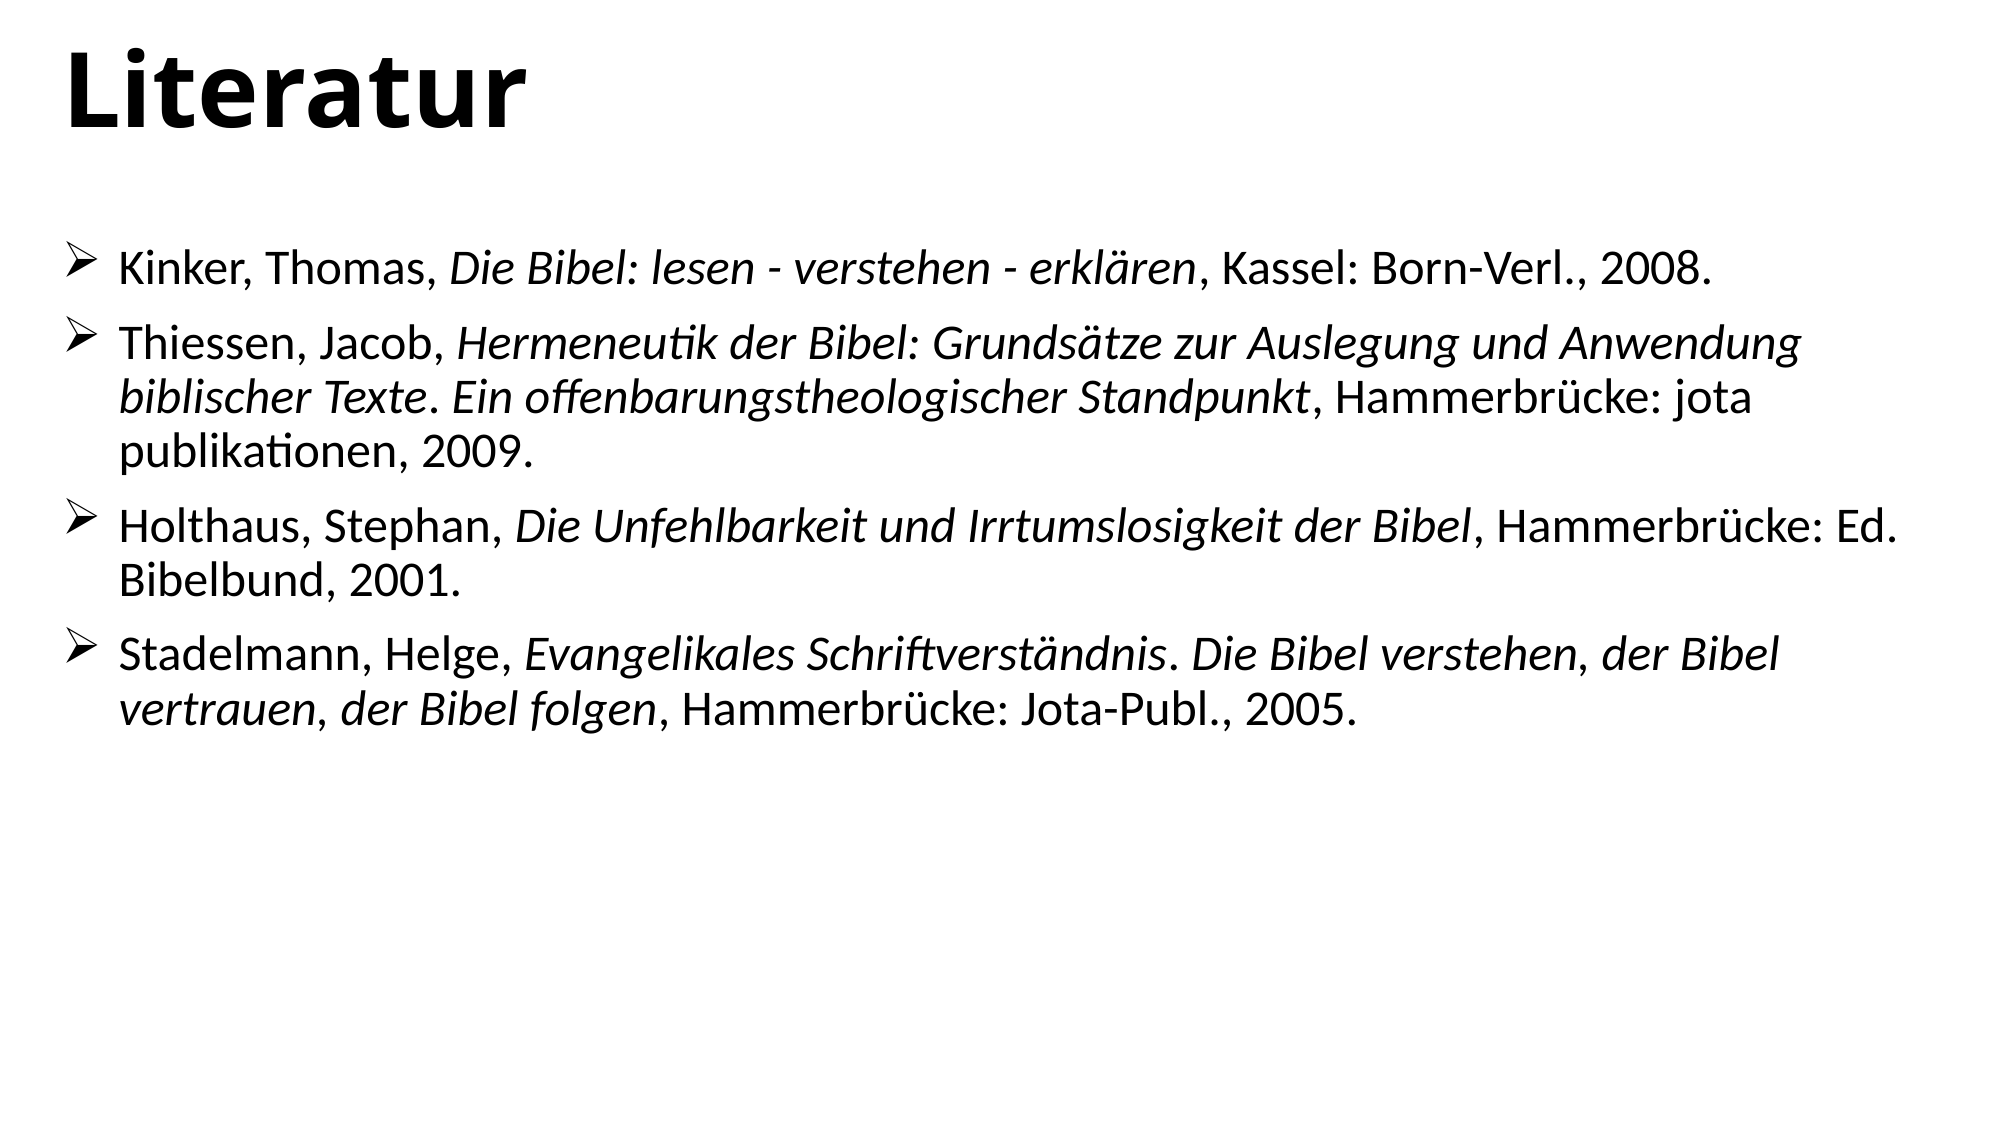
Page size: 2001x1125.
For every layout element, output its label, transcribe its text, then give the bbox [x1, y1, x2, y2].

subtitle Kinker, Thomas, Die Bibel: lesen - verstehen - erklären, Kassel: Born-Verl., 2008. Thiessen, Jacob, Hermeneutik der Bibel: Grundsätze zur Auslegung und Anwendung biblischer Texte. Ein offenbarungstheologischer Standpunkt, Hammerbrücke: jota publikationen, 2009. Holthaus, Stephan, Die Unfehlbarkeit und Irrtumslosigkeit der Bibel, Hammerbrücke: Ed. Bibelbund, 2001. Stadelmann, Helge, Evangelikales Schriftverständnis. Die Bibel verstehen, der Bibel vertrauen, der Bibel folgen, Hammerbrücke: Jota-Publ., 2005. [47, 233, 1953, 1125]
title Literatur [47, 29, 1953, 172]
